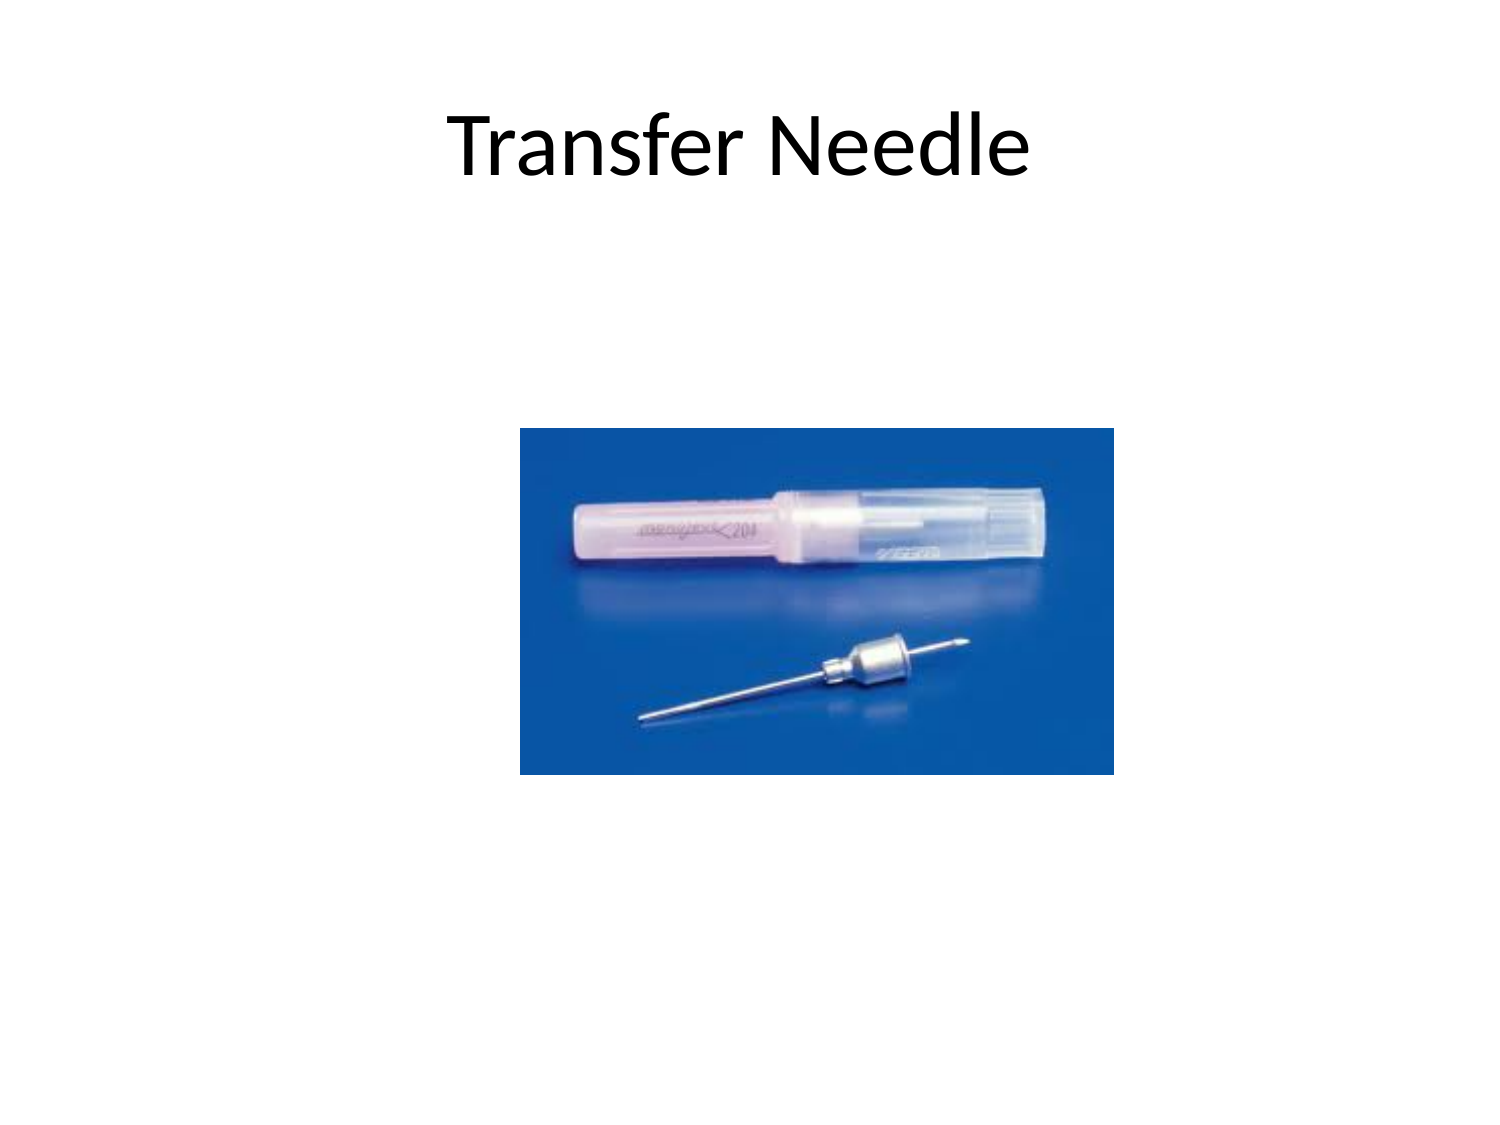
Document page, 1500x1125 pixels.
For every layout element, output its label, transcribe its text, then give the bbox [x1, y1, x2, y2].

picture [520, 427, 1114, 776]
title Transfer Needle [75, 45, 1425, 233]
